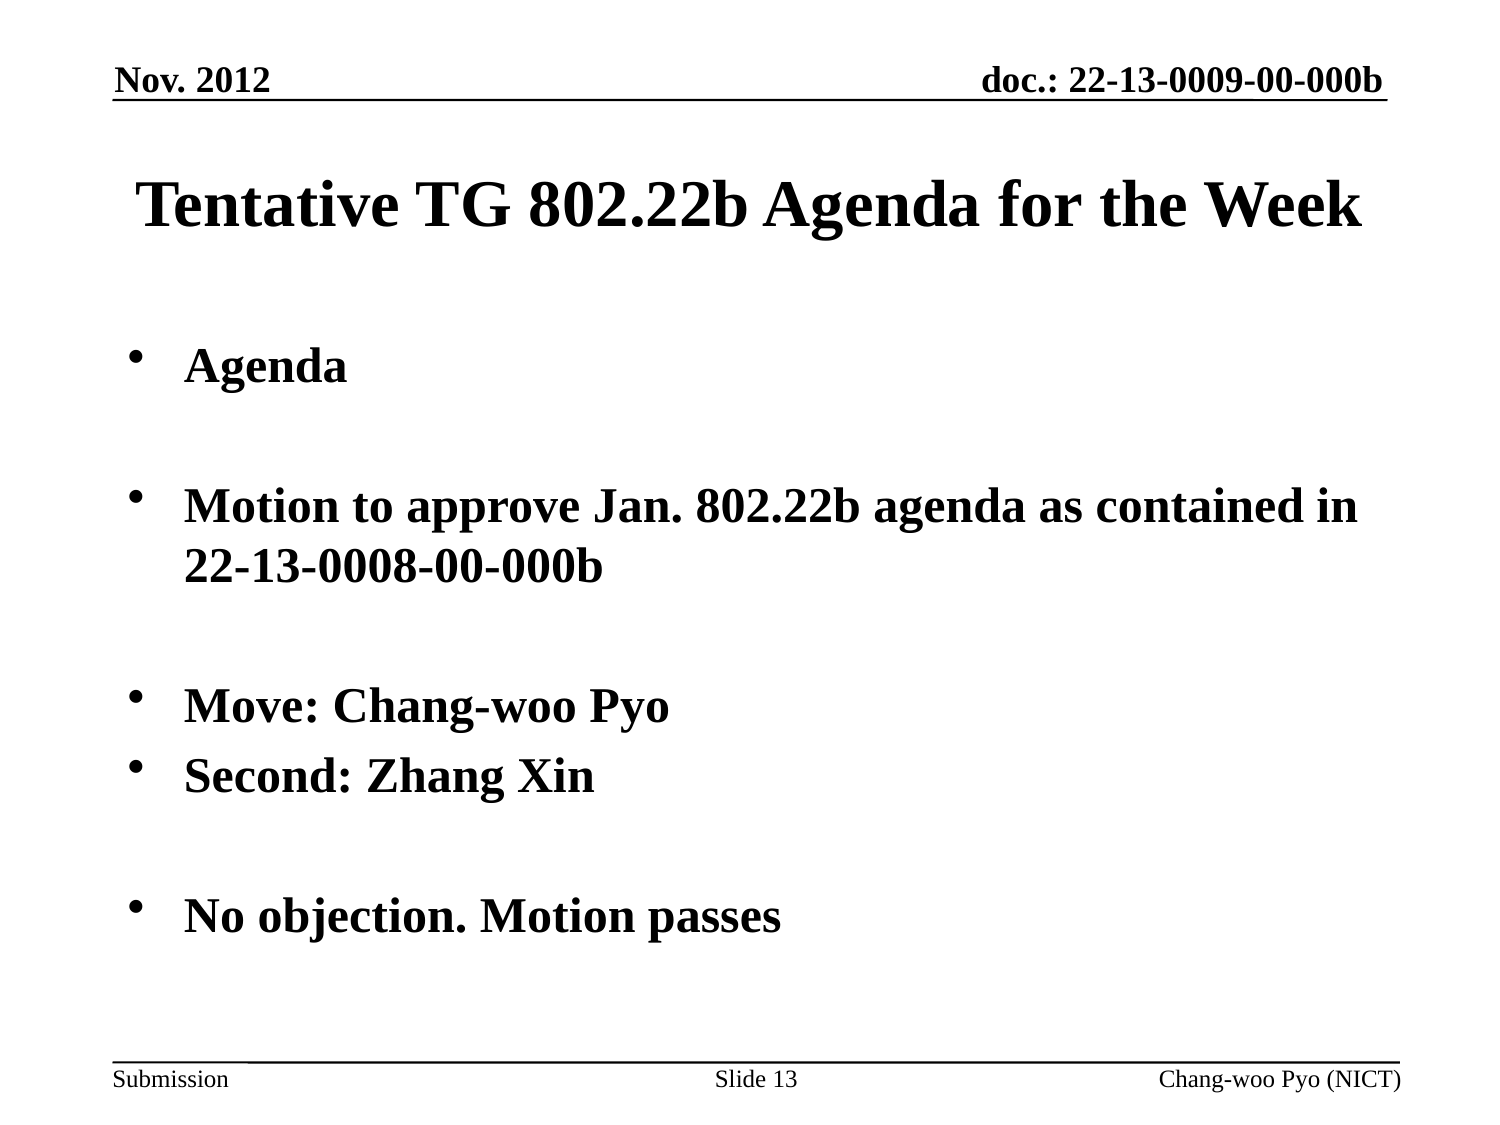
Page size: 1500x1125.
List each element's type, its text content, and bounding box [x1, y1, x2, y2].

title Tentative TG 802.22b Agenda for the Week [112, 112, 1388, 288]
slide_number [114, 54, 273, 101]
slide_number Slide 13 [712, 1061, 800, 1093]
footer Chang-woo Pyo (NICT) [1155, 1061, 1402, 1093]
list Agenda Motion to approve Jan. 802.22b agenda as contained in 22-13-0008-00-000b Move: Chang-woo Pyo Second: Zhang Xin No objection. Motion passes [112, 324, 1388, 1000]
